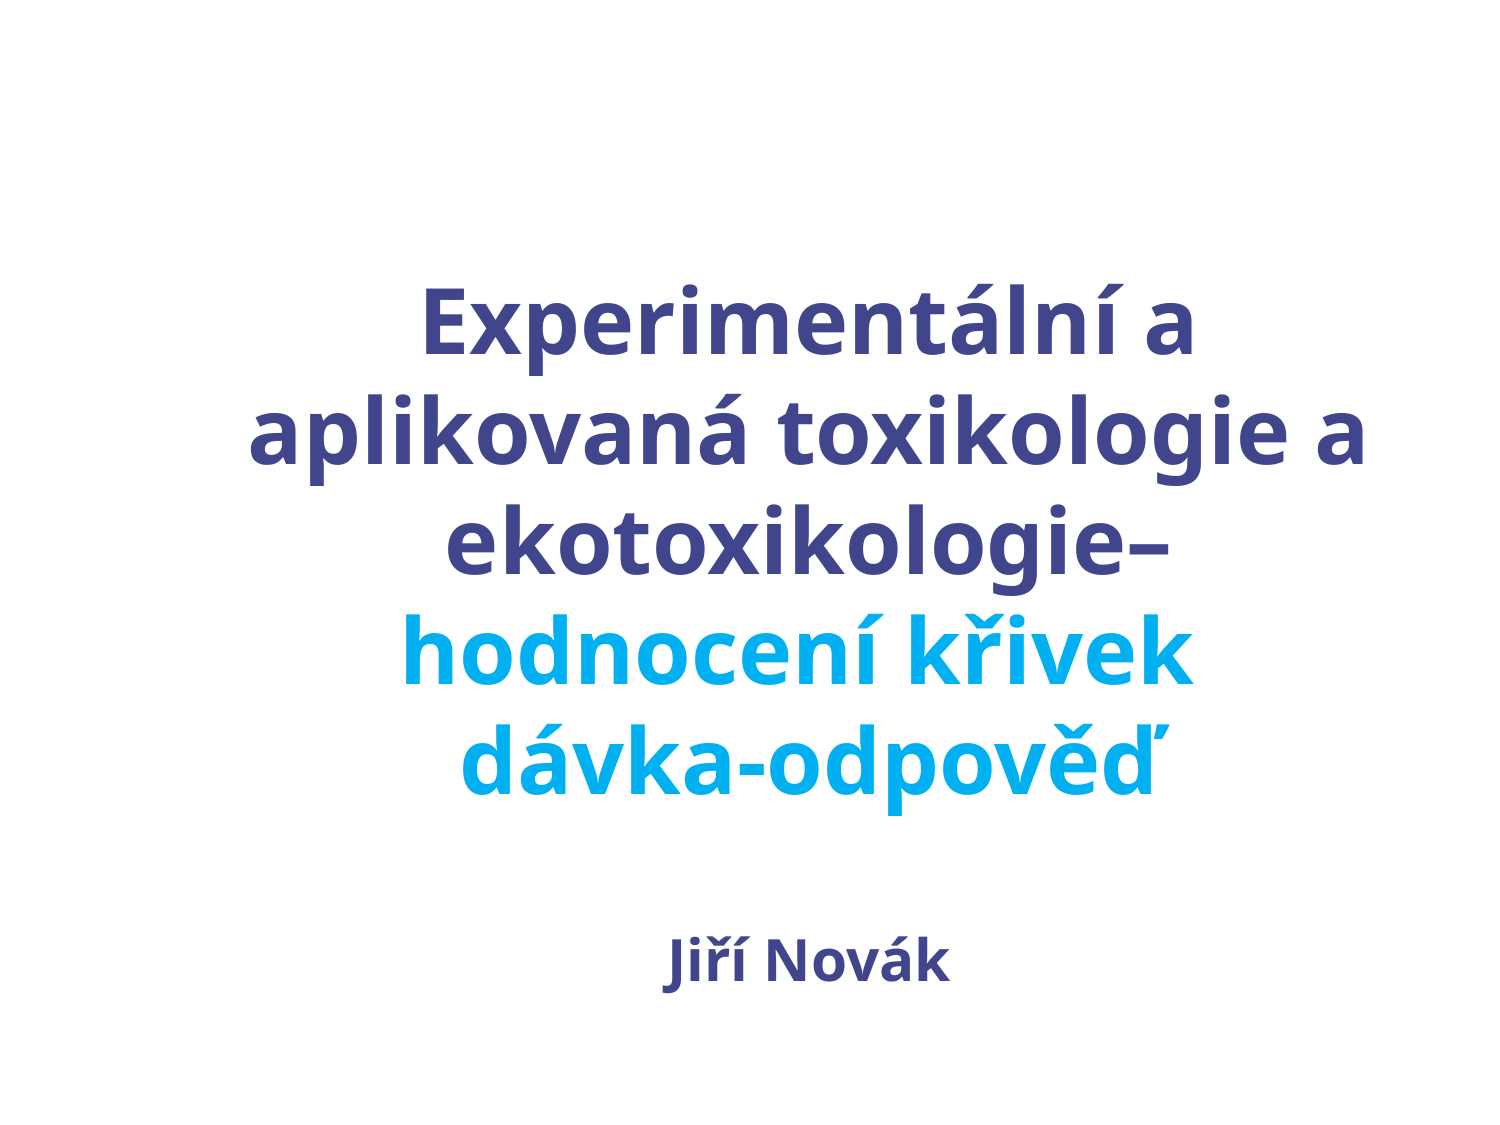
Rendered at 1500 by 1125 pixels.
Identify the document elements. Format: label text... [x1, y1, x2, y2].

text_box Experimentální a aplikovaná toxikologie a ekotoxikologie– hodnocení křivek dávka-odpověď Jiří Novák [183, 255, 1436, 1001]
